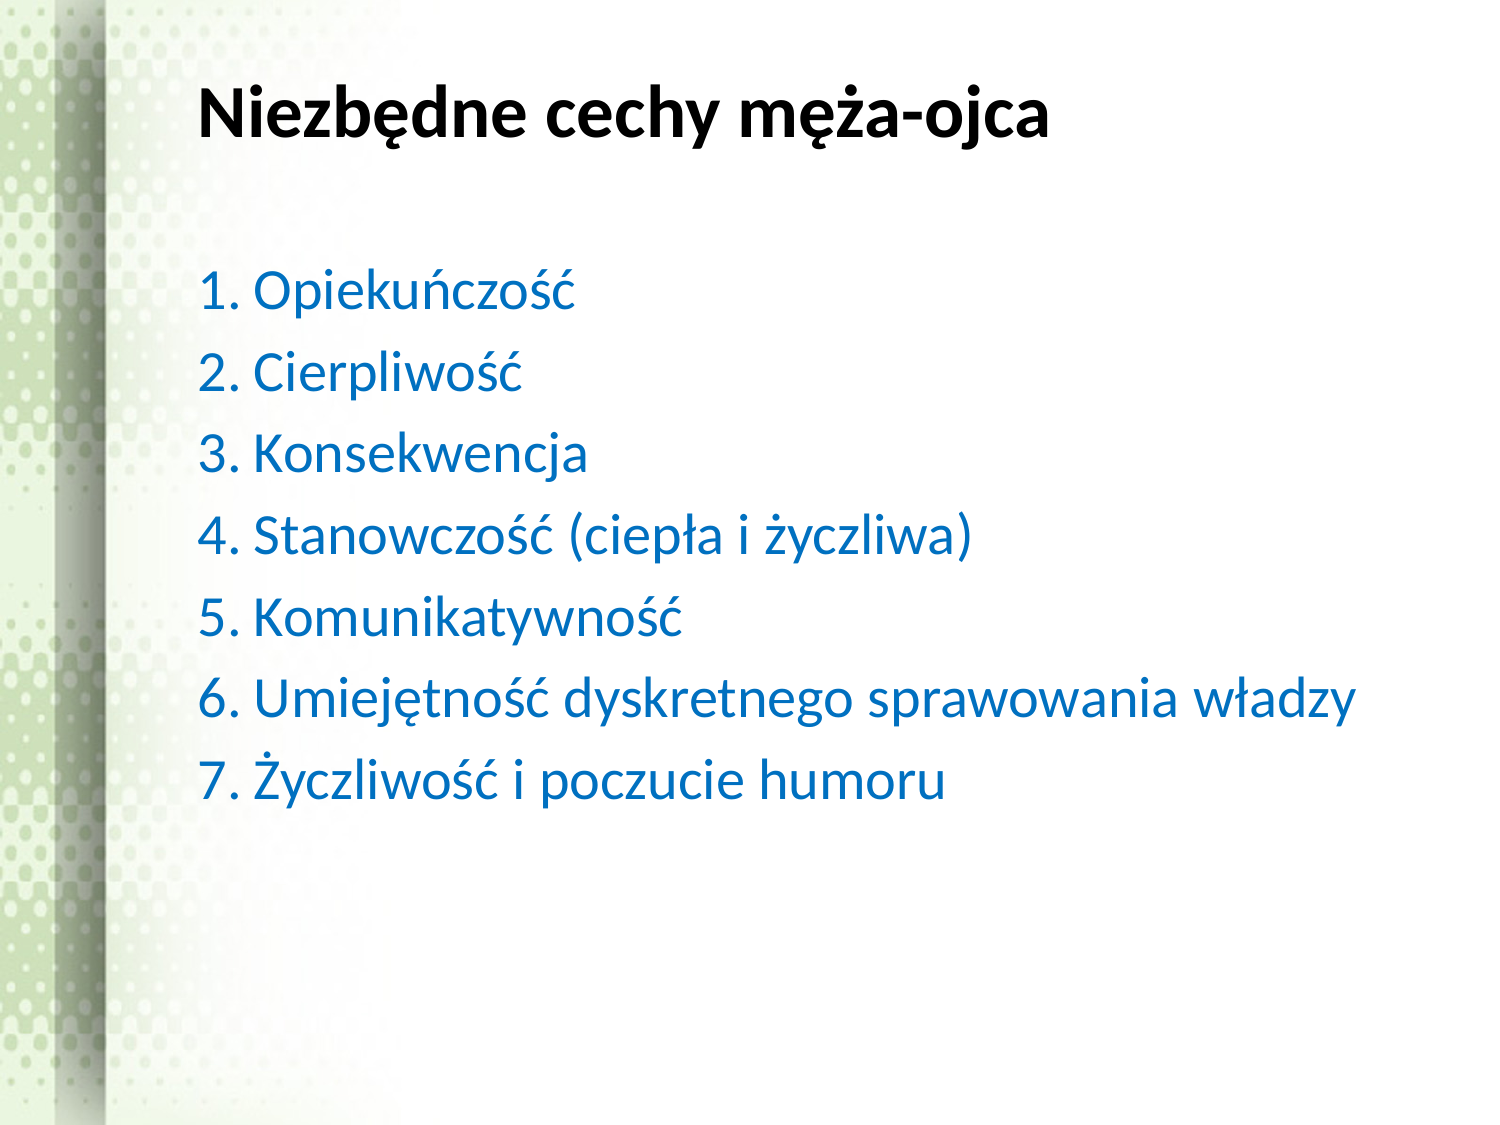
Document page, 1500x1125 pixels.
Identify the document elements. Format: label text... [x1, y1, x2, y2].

title Niezbędne cechy męża-ojca [183, 54, 1365, 188]
picture [0, 0, 1500, 1125]
text_box Opiekuńczość Cierpliwość Konsekwencja Stanowczość (ciepła i życzliwa) Komunikatywność Umiejętność dyskretnego sprawowania władzy Życzliwość i poczucie humoru [183, 208, 1453, 901]
